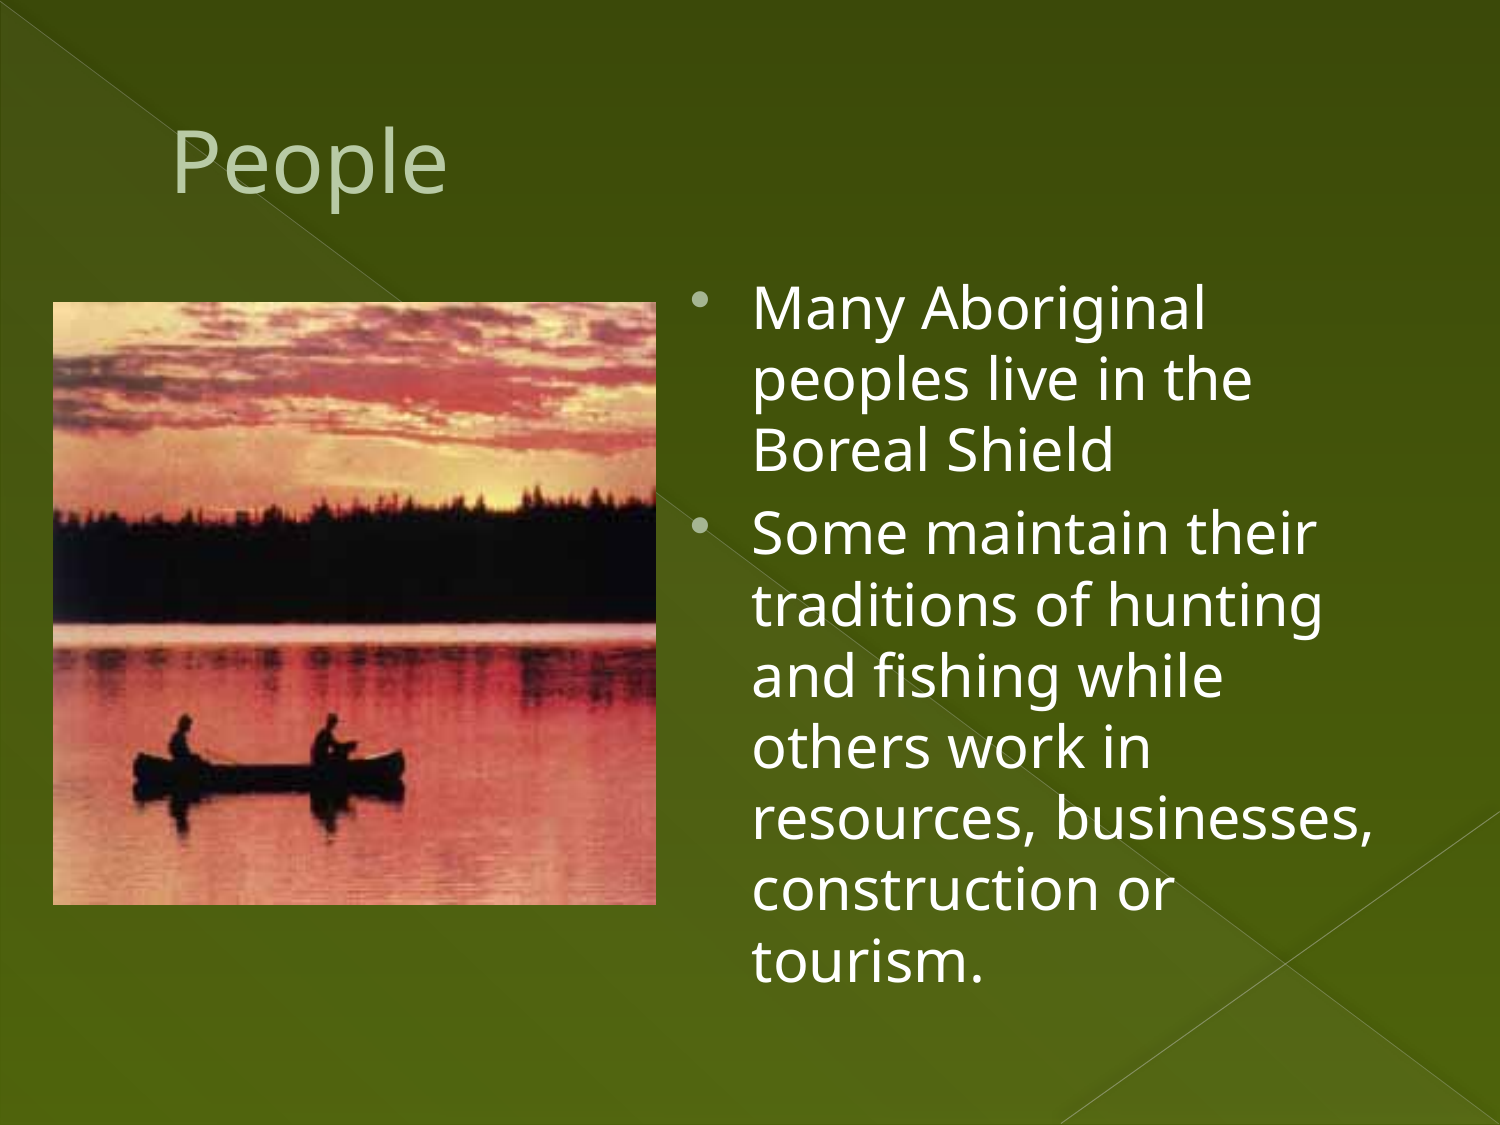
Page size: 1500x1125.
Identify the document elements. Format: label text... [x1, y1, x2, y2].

title People [75, 43, 1425, 274]
picture [52, 302, 656, 906]
list Many Aboriginal peoples live in the Boreal Shield Some maintain their traditions of hunting and fishing while others work in resources, businesses, construction or tourism. [667, 262, 1425, 1005]
